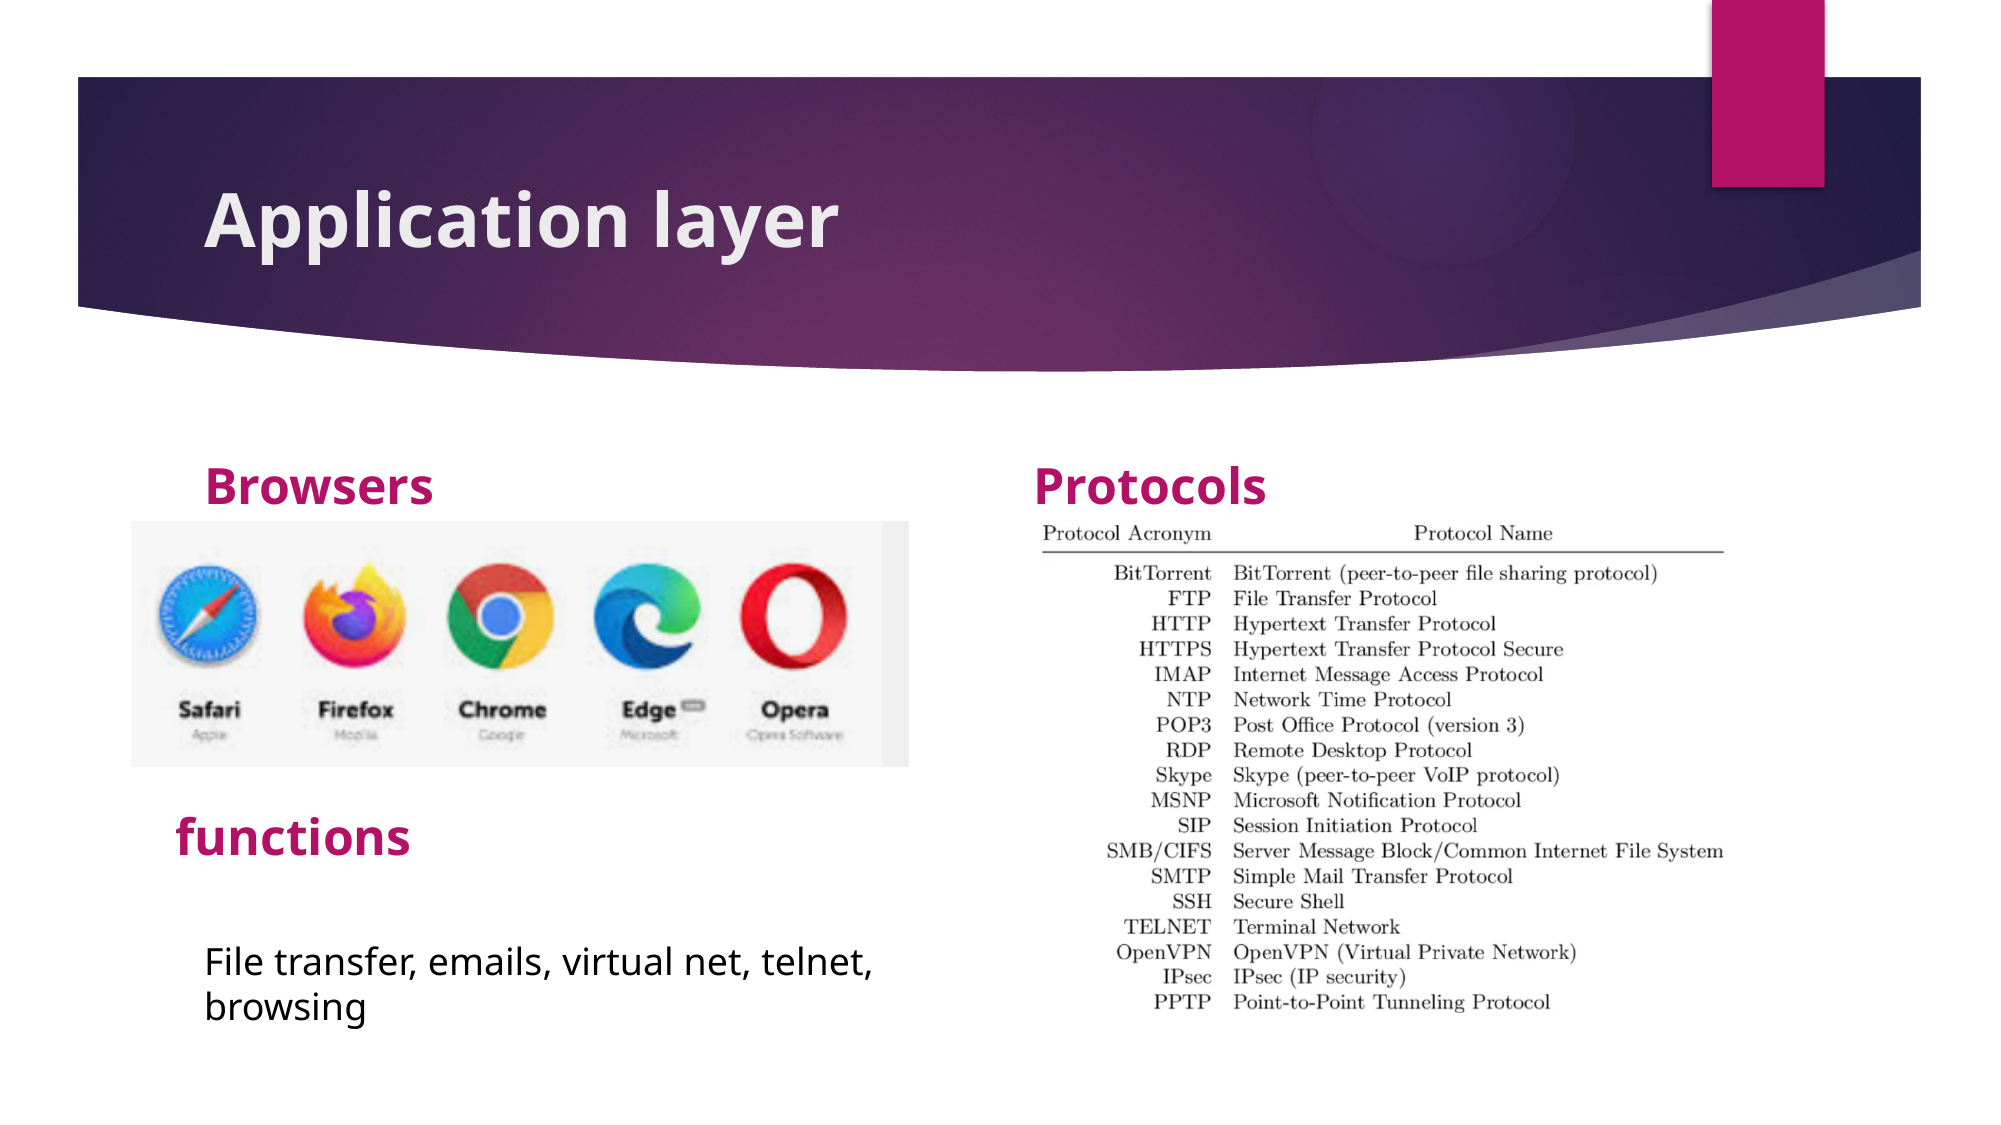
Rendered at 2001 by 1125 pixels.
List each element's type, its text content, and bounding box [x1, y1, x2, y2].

text_box File transfer, emails, virtual net, telnet, browsing [189, 930, 953, 1035]
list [1039, 521, 1742, 1022]
title Application layer [189, 159, 1627, 276]
list Protocols [1018, 427, 1810, 522]
list Browsers [189, 427, 981, 522]
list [131, 521, 909, 767]
text_box functions [160, 786, 953, 873]
